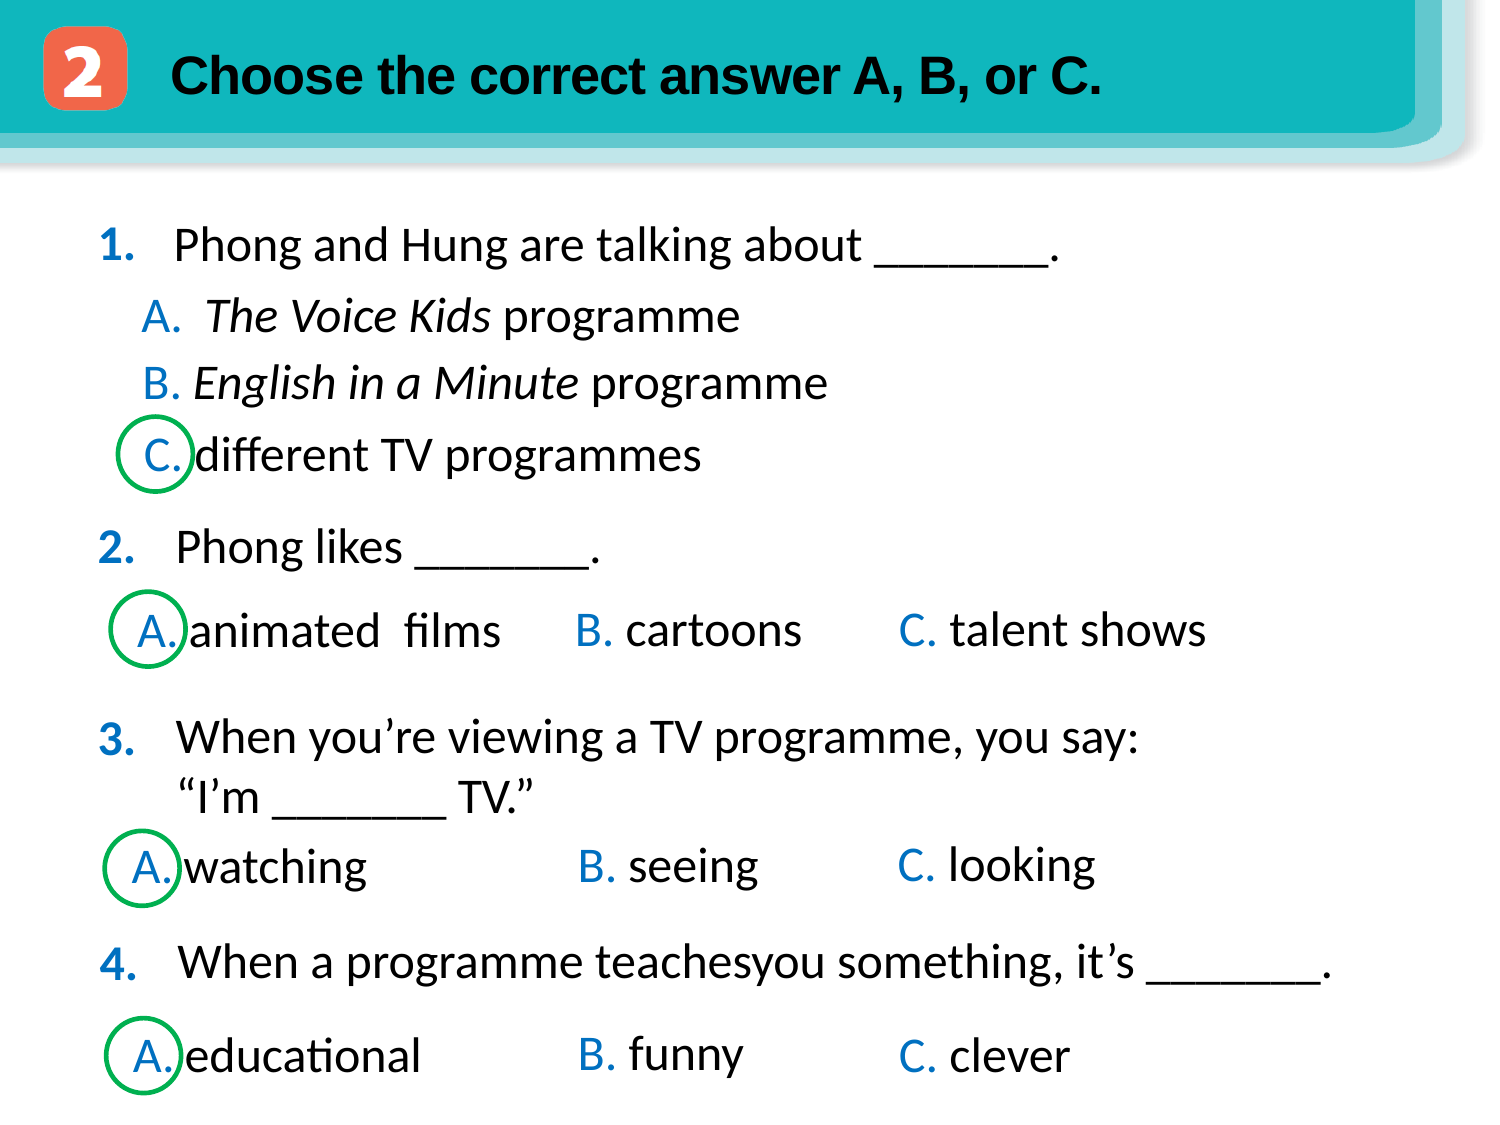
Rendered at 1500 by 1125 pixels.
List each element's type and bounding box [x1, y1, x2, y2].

text_box [870, 823, 1254, 900]
text_box [117, 413, 1132, 490]
text_box [550, 825, 1044, 901]
text_box [82, 506, 1261, 582]
text_box [551, 1012, 832, 1089]
text_box [115, 281, 862, 342]
text_box [872, 1015, 1126, 1092]
text_box [123, 902, 161, 907]
text_box [82, 202, 1227, 281]
picture [0, 0, 1500, 182]
text_box [82, 696, 1242, 833]
text_box [115, 342, 1116, 419]
text_box [111, 589, 590, 666]
text_box [872, 588, 1339, 665]
text_box [107, 1015, 549, 1092]
text_box [106, 826, 660, 902]
text_box [548, 588, 843, 665]
text_box [84, 921, 1386, 999]
